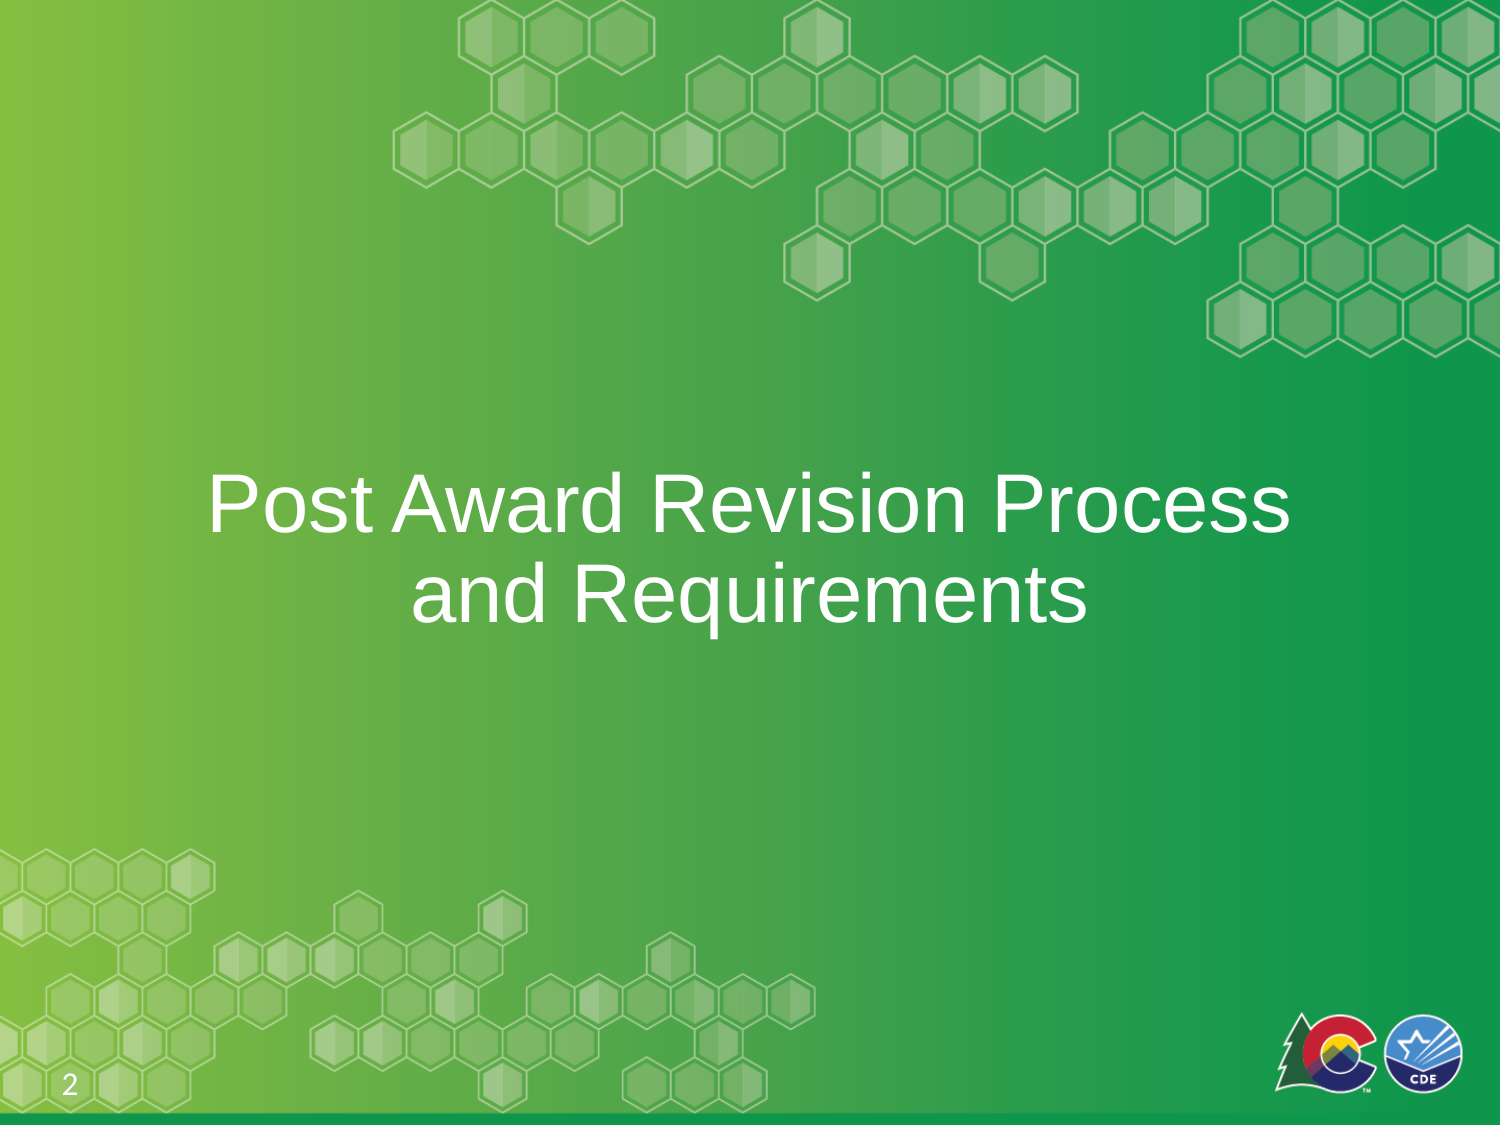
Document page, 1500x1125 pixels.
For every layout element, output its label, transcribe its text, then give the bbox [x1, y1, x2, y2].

slide_number 2 [46, 1054, 385, 1115]
title Post Award Revision Process and Requirements [112, 453, 1388, 734]
picture [0, 0, 1500, 1125]
